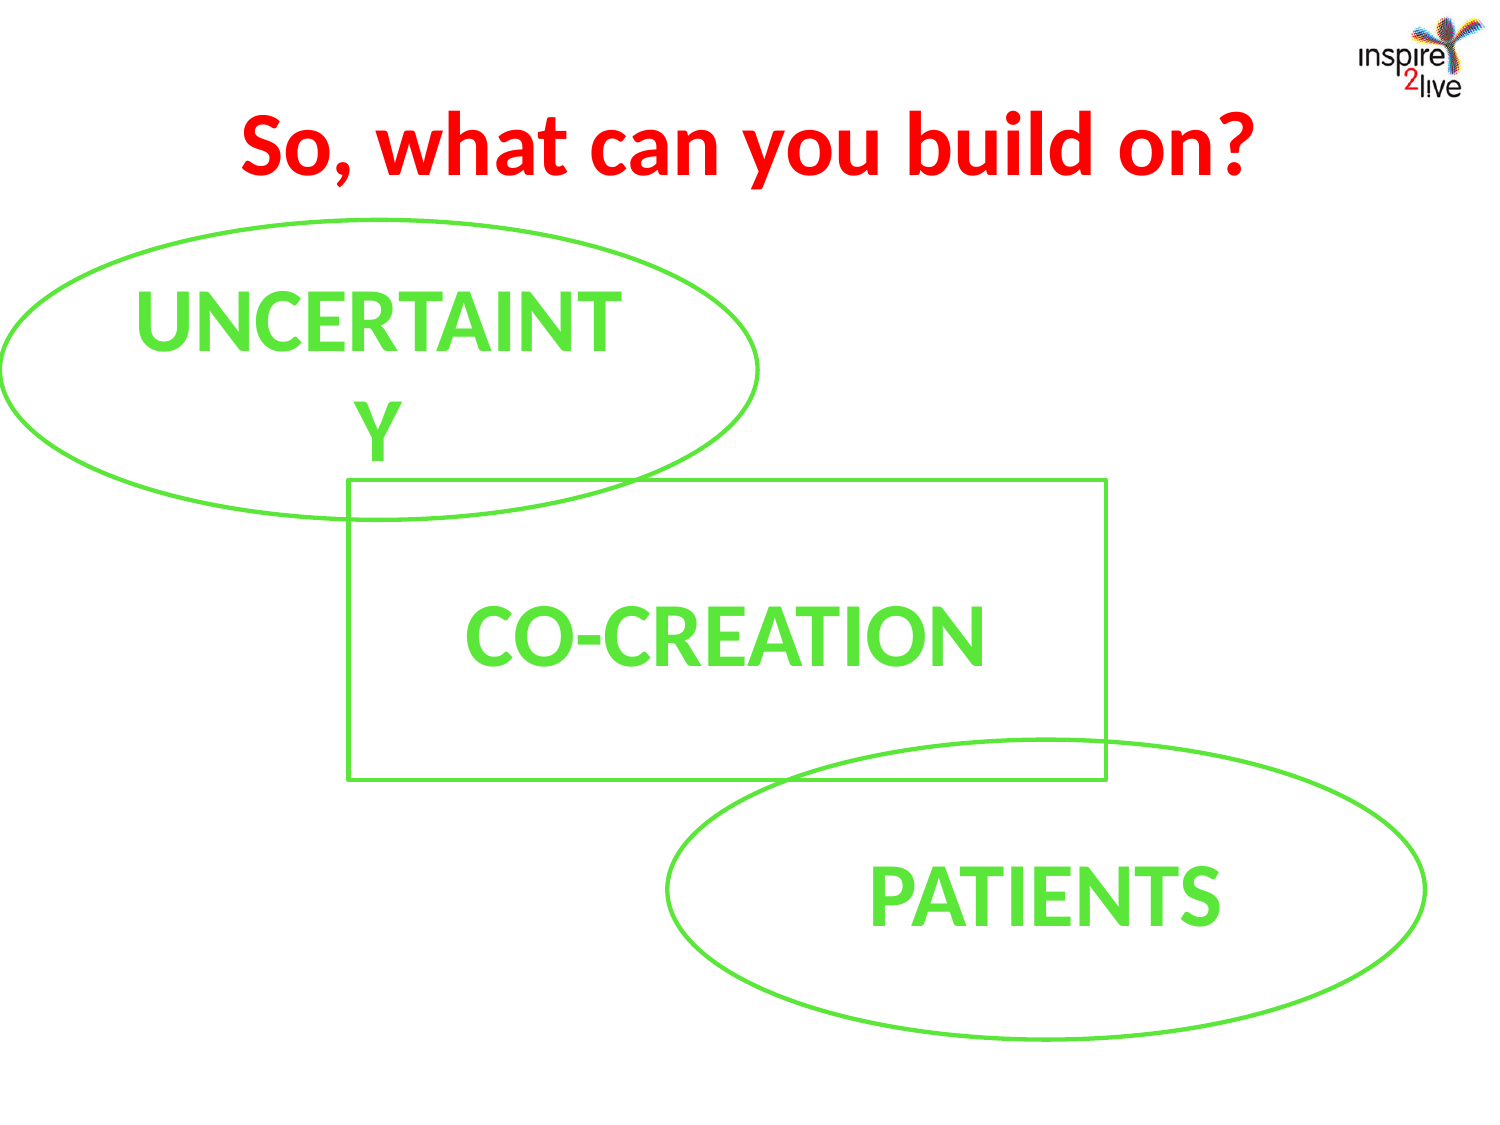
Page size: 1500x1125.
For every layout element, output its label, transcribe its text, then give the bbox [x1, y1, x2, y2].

list CO-CREATION [346, 478, 1108, 782]
title So, what can you build on? [75, 45, 1425, 233]
text_box PATIENTS [665, 737, 1428, 1042]
picture [1355, 11, 1500, 101]
text_box UNCERTAINTY [0, 217, 760, 523]
